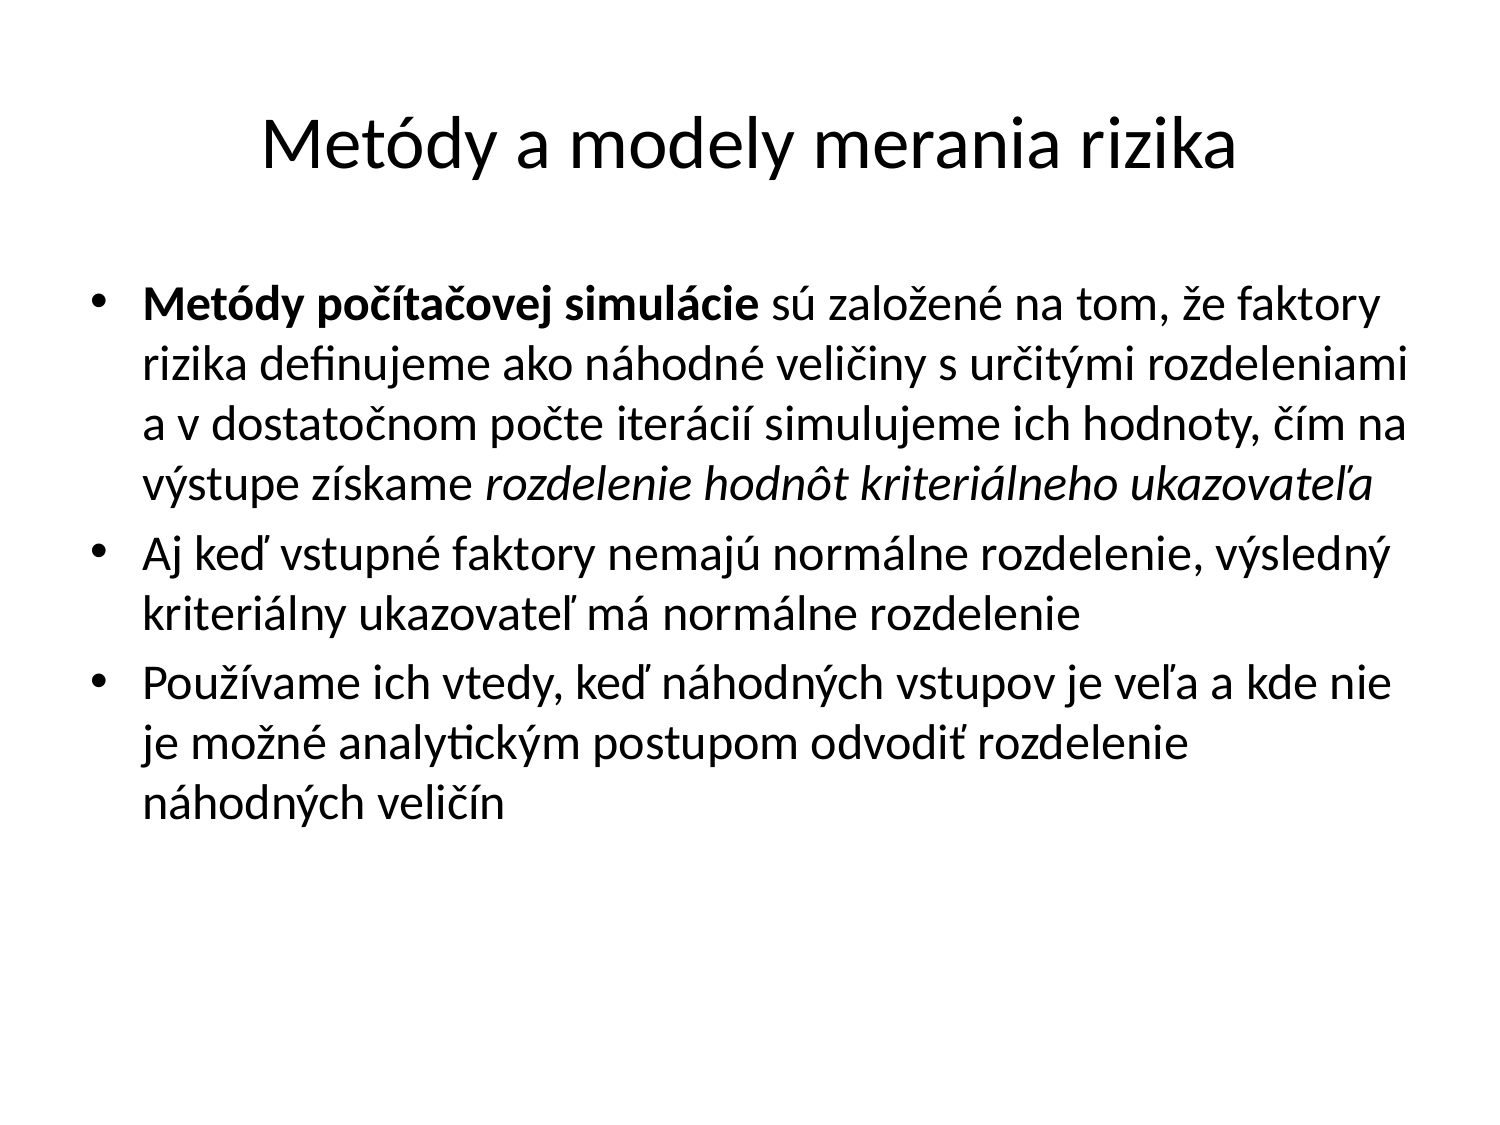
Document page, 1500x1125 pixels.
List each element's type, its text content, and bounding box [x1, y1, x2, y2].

list Metódy počítačovej simulácie sú založené na tom, že faktory rizika definujeme ako náhodné veličiny s určitými rozdeleniami a v dostatočnom počte iterácií simulujeme ich hodnoty, čím na výstupe získame rozdelenie hodnôt kriteriálneho ukazovateľa Aj keď vstupné faktory nemajú normálne rozdelenie, výsledný kriteriálny ukazovateľ má normálne rozdelenie Používame ich vtedy, keď náhodných vstupov je veľa a kde nie je možné analytickým postupom odvodiť rozdelenie náhodných veličín [75, 262, 1425, 850]
title Metódy a modely merania rizika [75, 45, 1425, 233]
